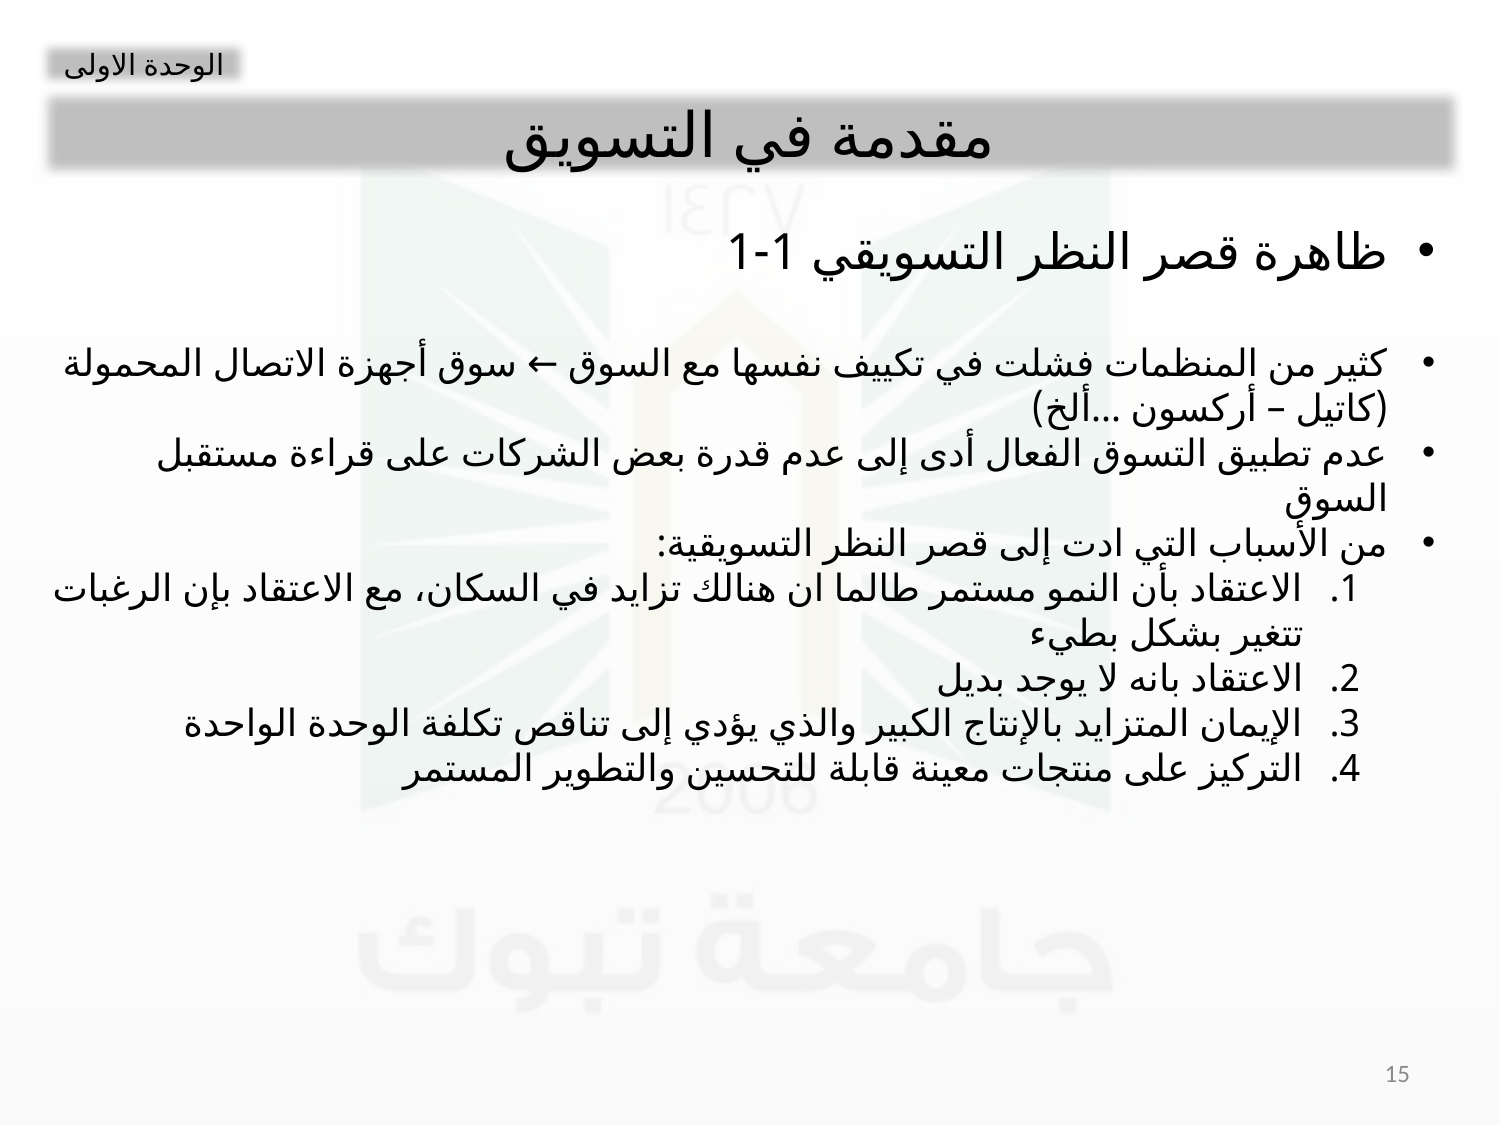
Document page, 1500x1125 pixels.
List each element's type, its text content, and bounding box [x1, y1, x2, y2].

text_box الوحدة الاولى [55, 56, 234, 72]
text_box مقدمة في التسويق [57, 107, 1446, 160]
text_box ظاهرة قصر النظر التسويقي 1-1 [37, 211, 1450, 287]
text_box كثير من المنظمات فشلت في تكييف نفسها مع السوق ← سوق أجهزة الاتصال المحمولة (كاتيل – أركسون ...ألخ) عدم تطبيق التسوق الفعال أدى إلى عدم قدرة بعض الشركات على قراءة مستقبل السوق من الأسباب التي ادت إلى قصر النظر التسويقية: الاعتقاد بأن النمو مستمر طالما ان هنالك تزايد في السكان، مع الاعتقاد بإن الرغبات تتغير بشكل بطيء الاعتقاد بانه لا يوجد بديل الإيمان المتزايد بالإنتاج الكبير والذي يؤدي إلى تناقص تكلفة الوحدة الواحدة التركيز على منتجات معينة قابلة للتحسين والتطوير المستمر [37, 331, 1450, 797]
slide_number 15 [1074, 1042, 1425, 1103]
